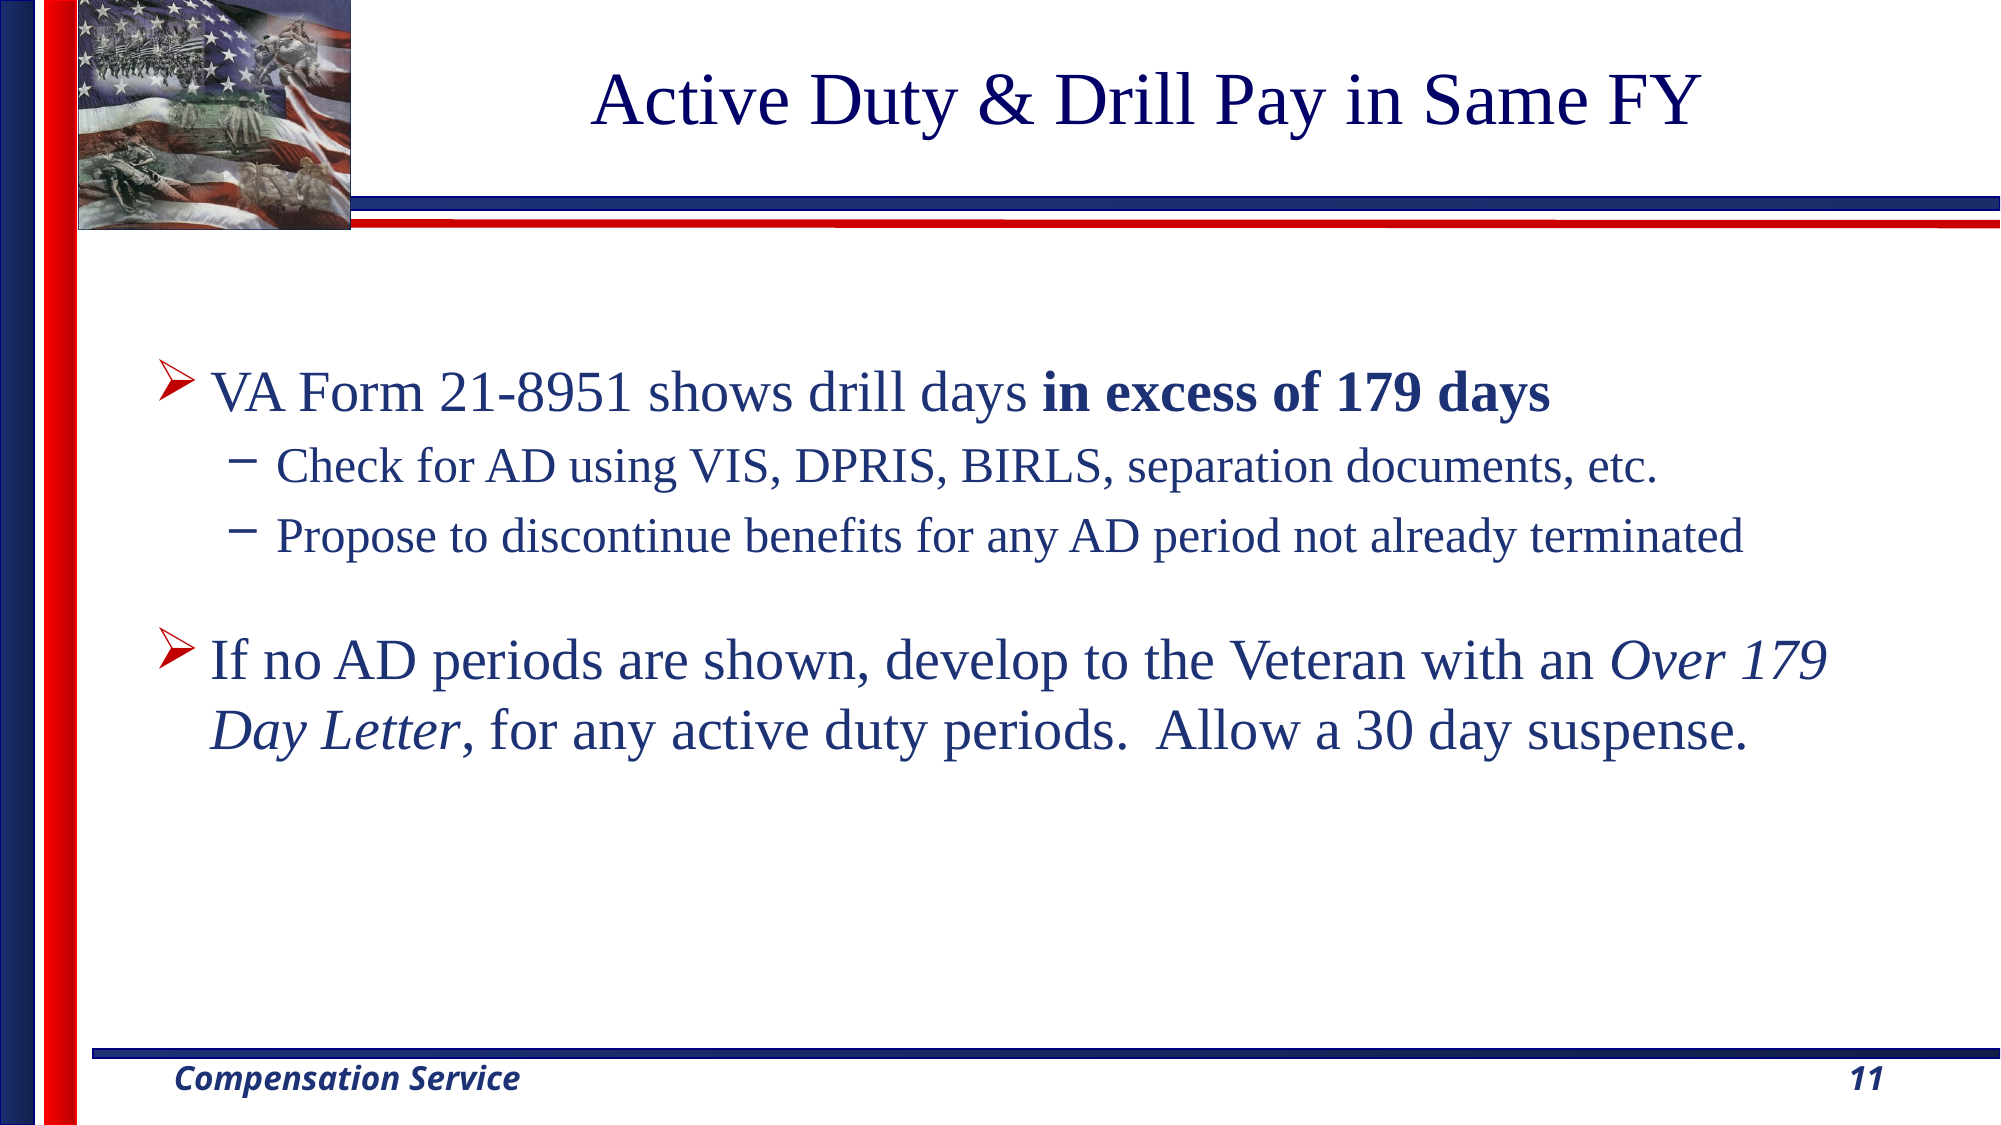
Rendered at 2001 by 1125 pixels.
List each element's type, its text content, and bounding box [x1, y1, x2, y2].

slide_number 11 [1733, 1042, 2000, 1118]
list VA Form 21-8951 shows drill days in excess of 179 days Check for AD using VIS, DPRIS, BIRLS, separation documents, etc. Propose to discontinue benefits for any AD period not already terminated If no AD periods are shown, develop to the Veteran with an Over 179 Day Letter, for any active duty periods. Allow a 30 day suspense. [138, 293, 1935, 993]
title Active Duty & Drill Pay in Same FY [350, 0, 1946, 190]
picture [78, 0, 351, 230]
